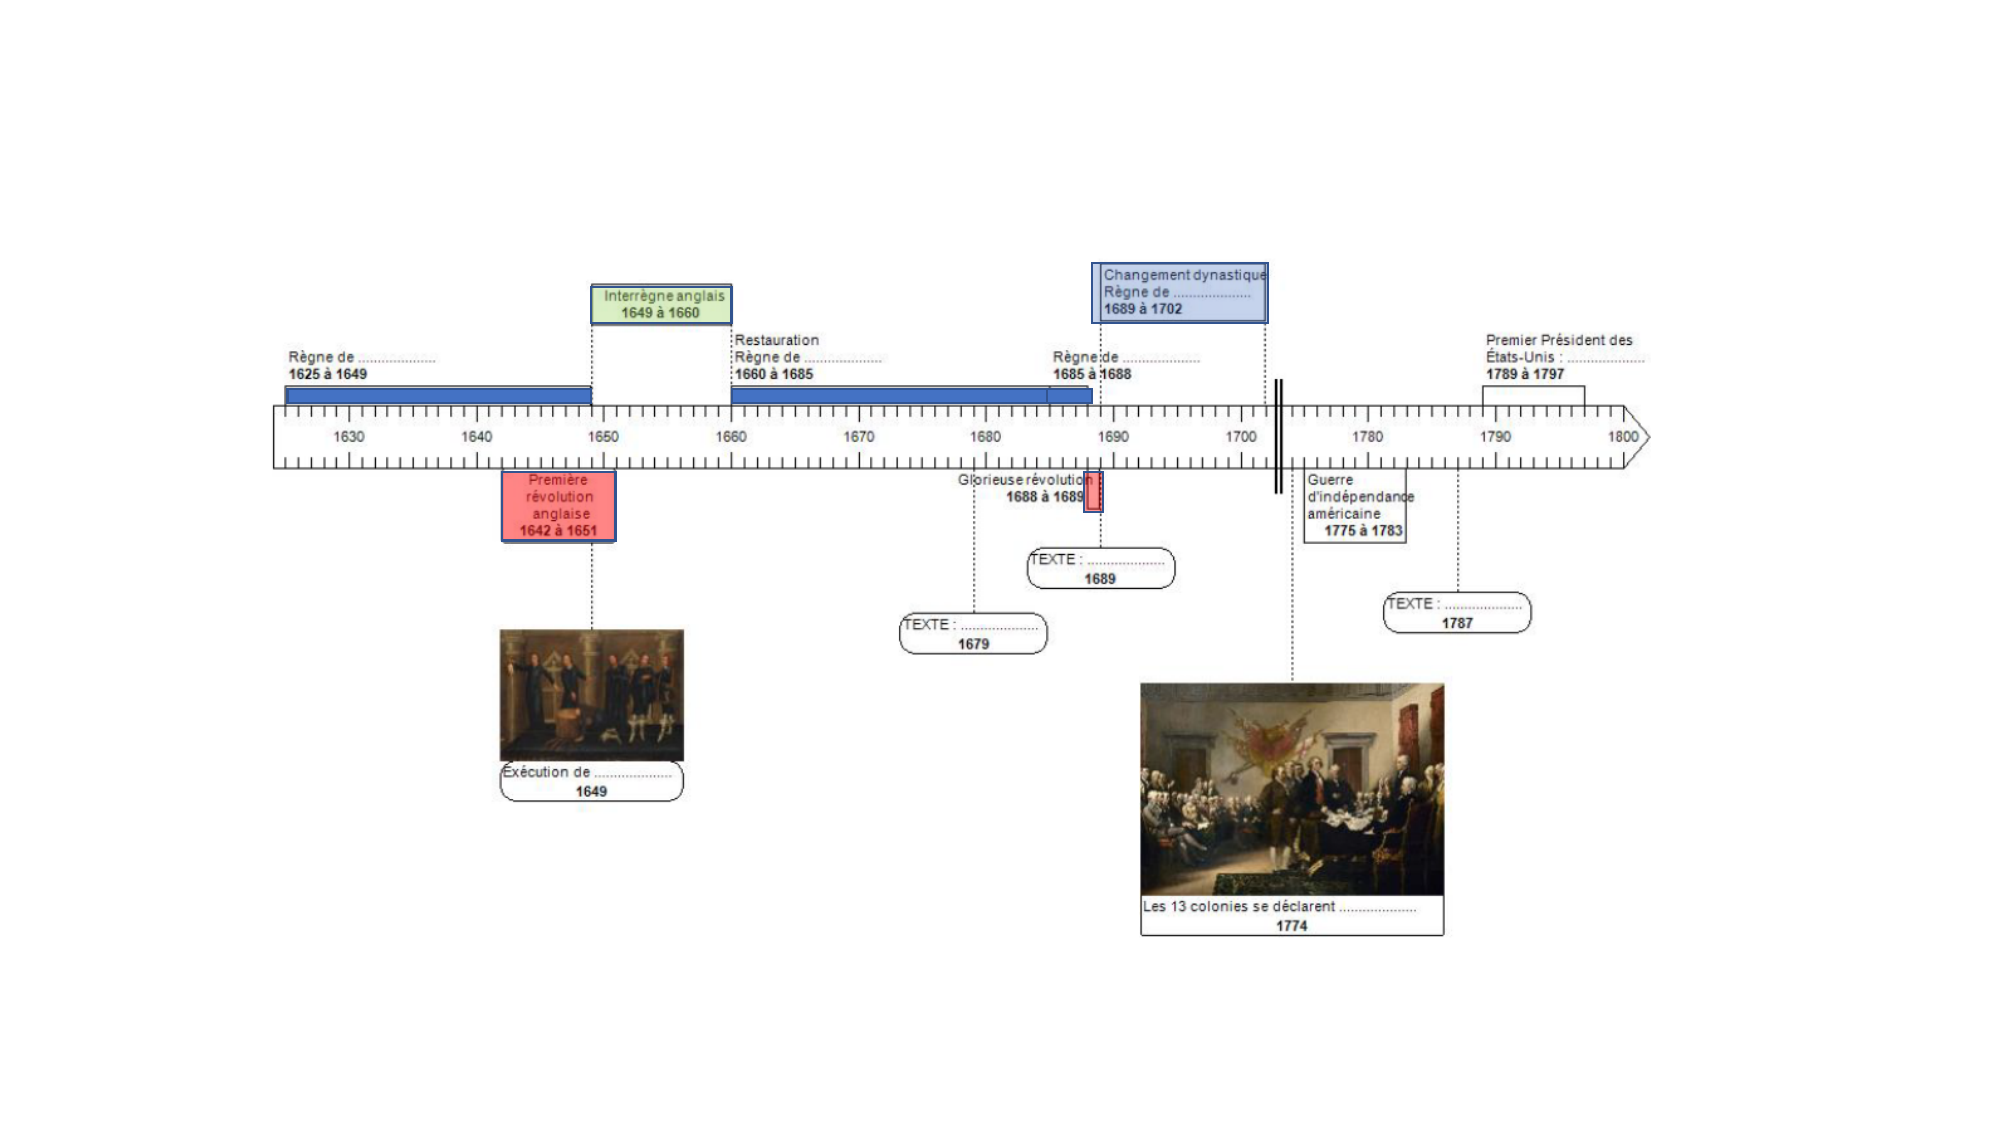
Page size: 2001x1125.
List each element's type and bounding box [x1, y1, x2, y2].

picture [243, 149, 1666, 1003]
